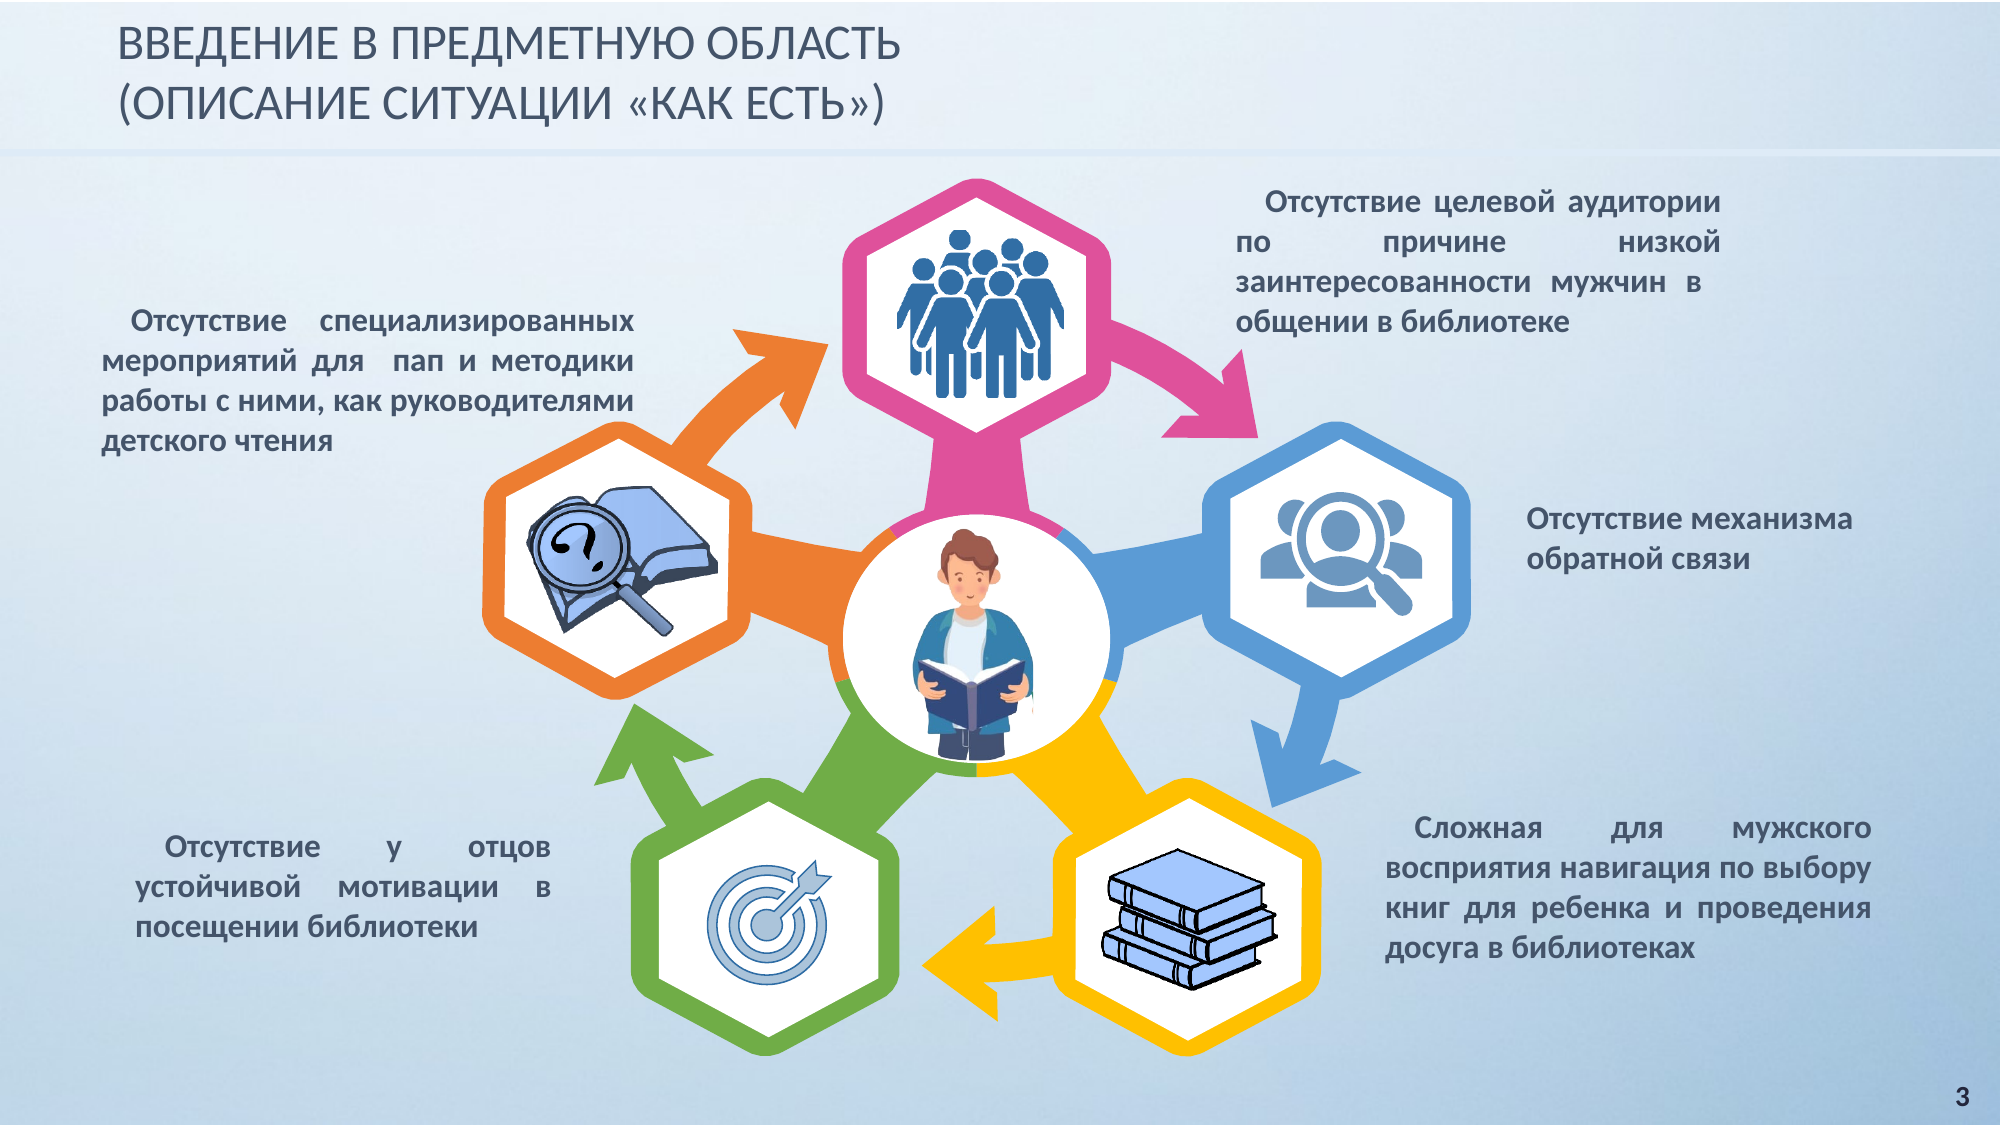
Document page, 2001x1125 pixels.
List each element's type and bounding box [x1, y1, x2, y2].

picture [0, 2, 2000, 1125]
text_box [482, 178, 1471, 1057]
